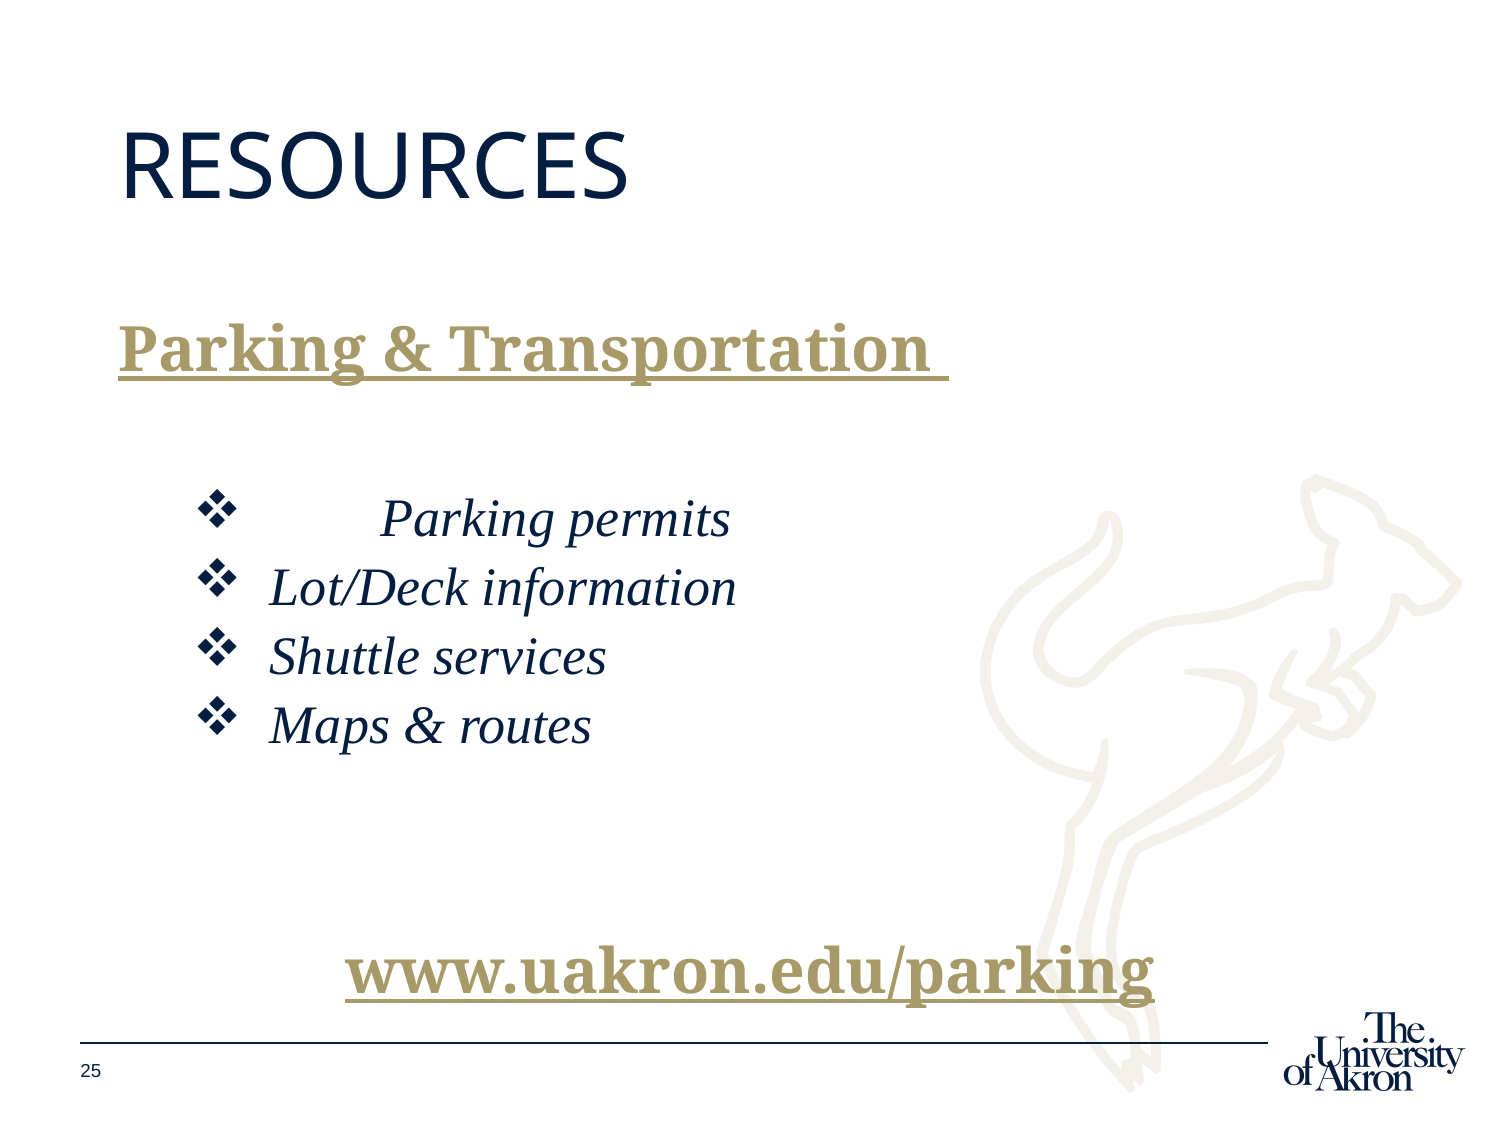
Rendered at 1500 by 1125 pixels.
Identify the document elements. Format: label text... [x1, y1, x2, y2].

list Parking & Transportation Parking permits Lot/Deck information Shuttle services Maps & routes www.uakron.edu/parking [103, 205, 1397, 920]
title resources [103, 59, 1397, 205]
picture [980, 473, 1466, 1093]
